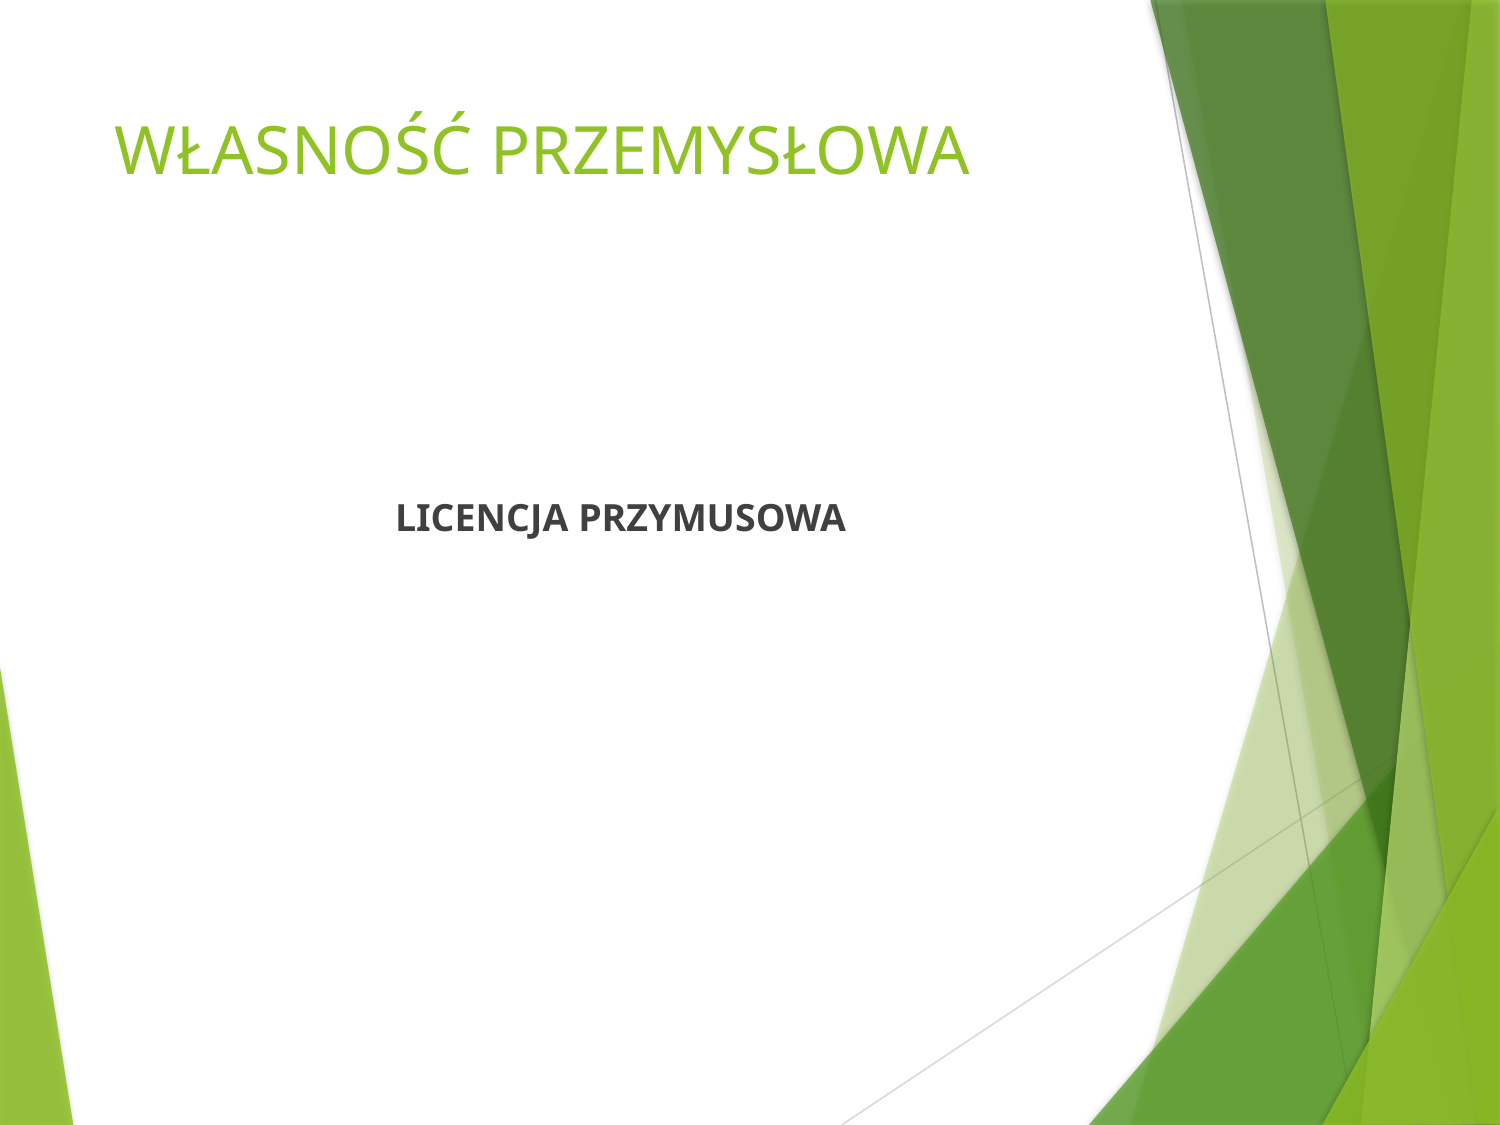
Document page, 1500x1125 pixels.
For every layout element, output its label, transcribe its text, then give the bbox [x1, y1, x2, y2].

title WŁASNOŚĆ PRZEMYSŁOWA [99, 99, 1142, 317]
list LICENCJA PRZYMUSOWA [99, 354, 1142, 992]
